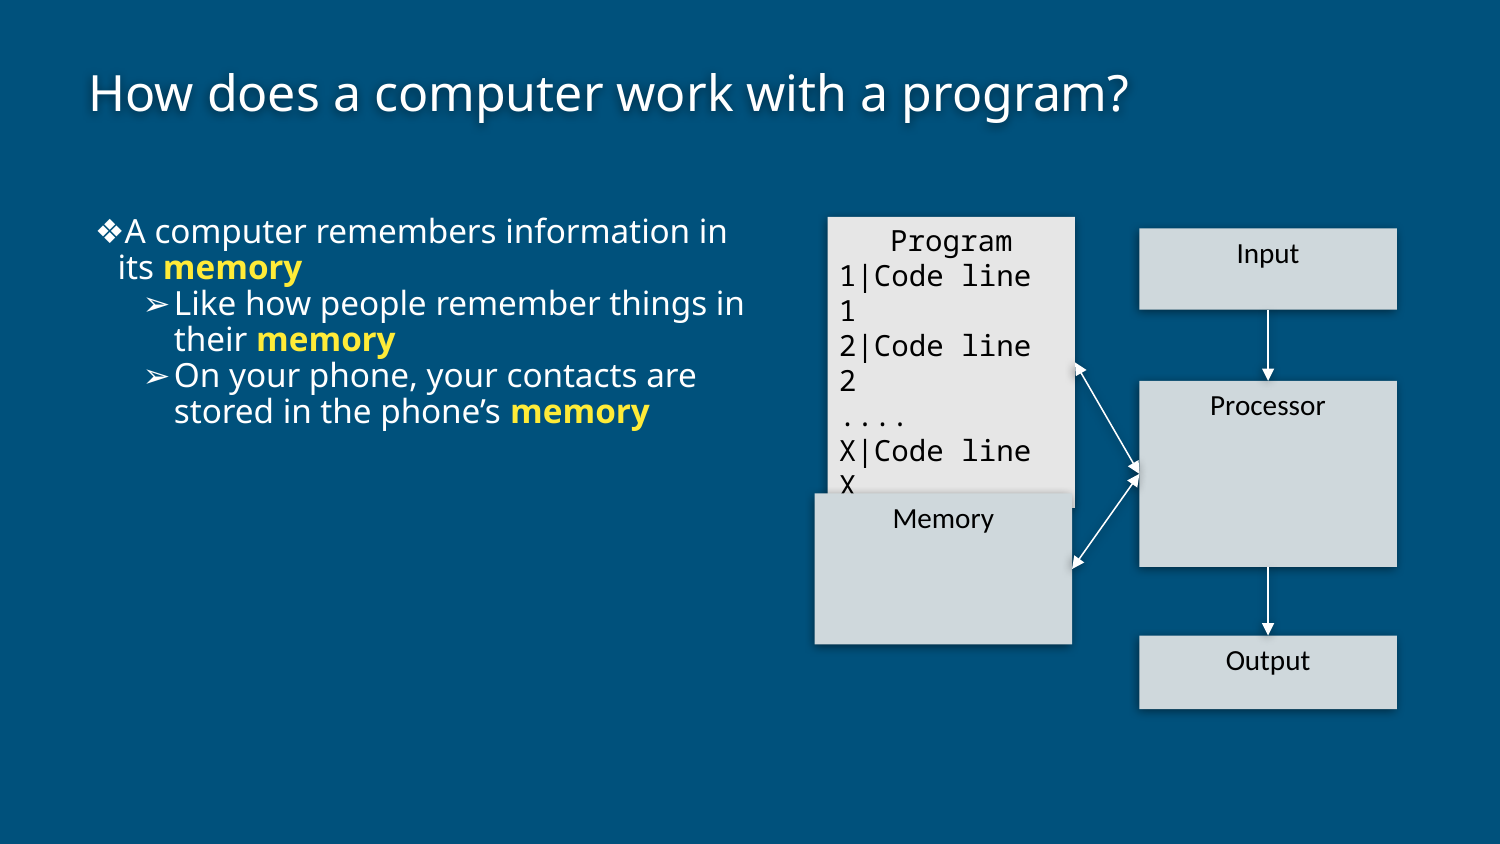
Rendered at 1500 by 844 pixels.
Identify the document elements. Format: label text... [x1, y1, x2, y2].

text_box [1074, 362, 1140, 474]
text_box Output [1139, 635, 1397, 710]
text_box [1071, 474, 1140, 571]
list A computer remembers information in its memory Like how people remember things in their memory On your phone, your contacts are stored in the phone’s memory [77, 209, 758, 756]
text_box Input [1139, 228, 1397, 310]
title How does a computer work with a program? [77, 33, 1179, 156]
text_box Memory [814, 493, 1073, 645]
text_box Processor [1143, 380, 1397, 567]
text_box Program 1|Code line 1 2|Code line 2 .... X|Code line X [827, 216, 1075, 489]
